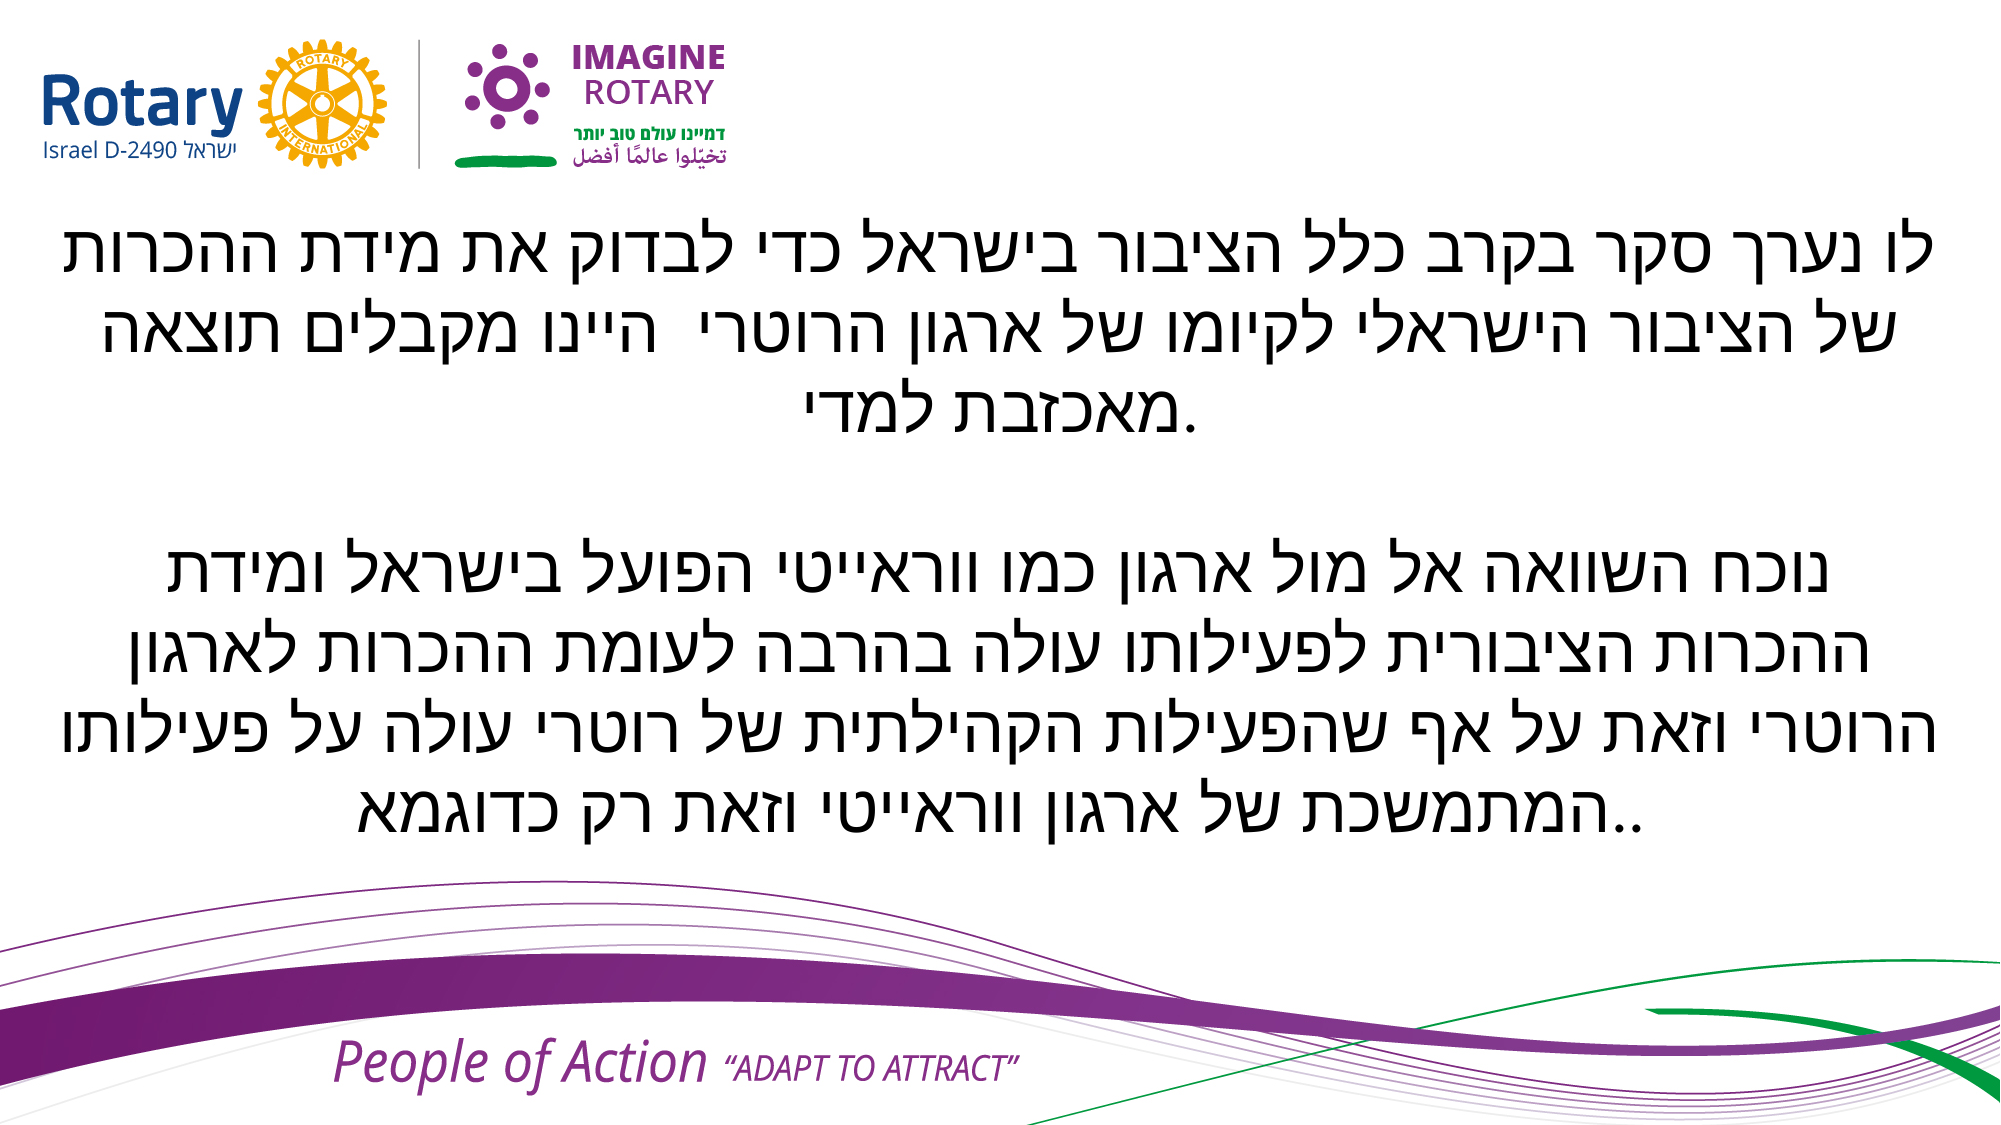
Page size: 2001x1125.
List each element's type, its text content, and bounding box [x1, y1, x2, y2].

picture [0, 0, 2000, 1125]
text_box לו נערך סקר בקרב כלל הציבור בישראל כדי לבדוק את מידת ההכרות של הציבור הישראלי לקיומו של ארגון הרוטרי היינו מקבלים תוצאה מאכזבת למדי. נוכח השוואה אל מול ארגון כמו ווראייטי הפועל בישראל ומידת ההכרות הציבורית לפעילותו עולה בהרבה לעומת ההכרות לארגון הרוטרי וזאת על אף שהפעילות הקהילתית של רוטרי עולה על פעילותו המתמשכת של ארגון ווראייטי וזאת רק כדוגמא.. [36, 198, 1965, 913]
